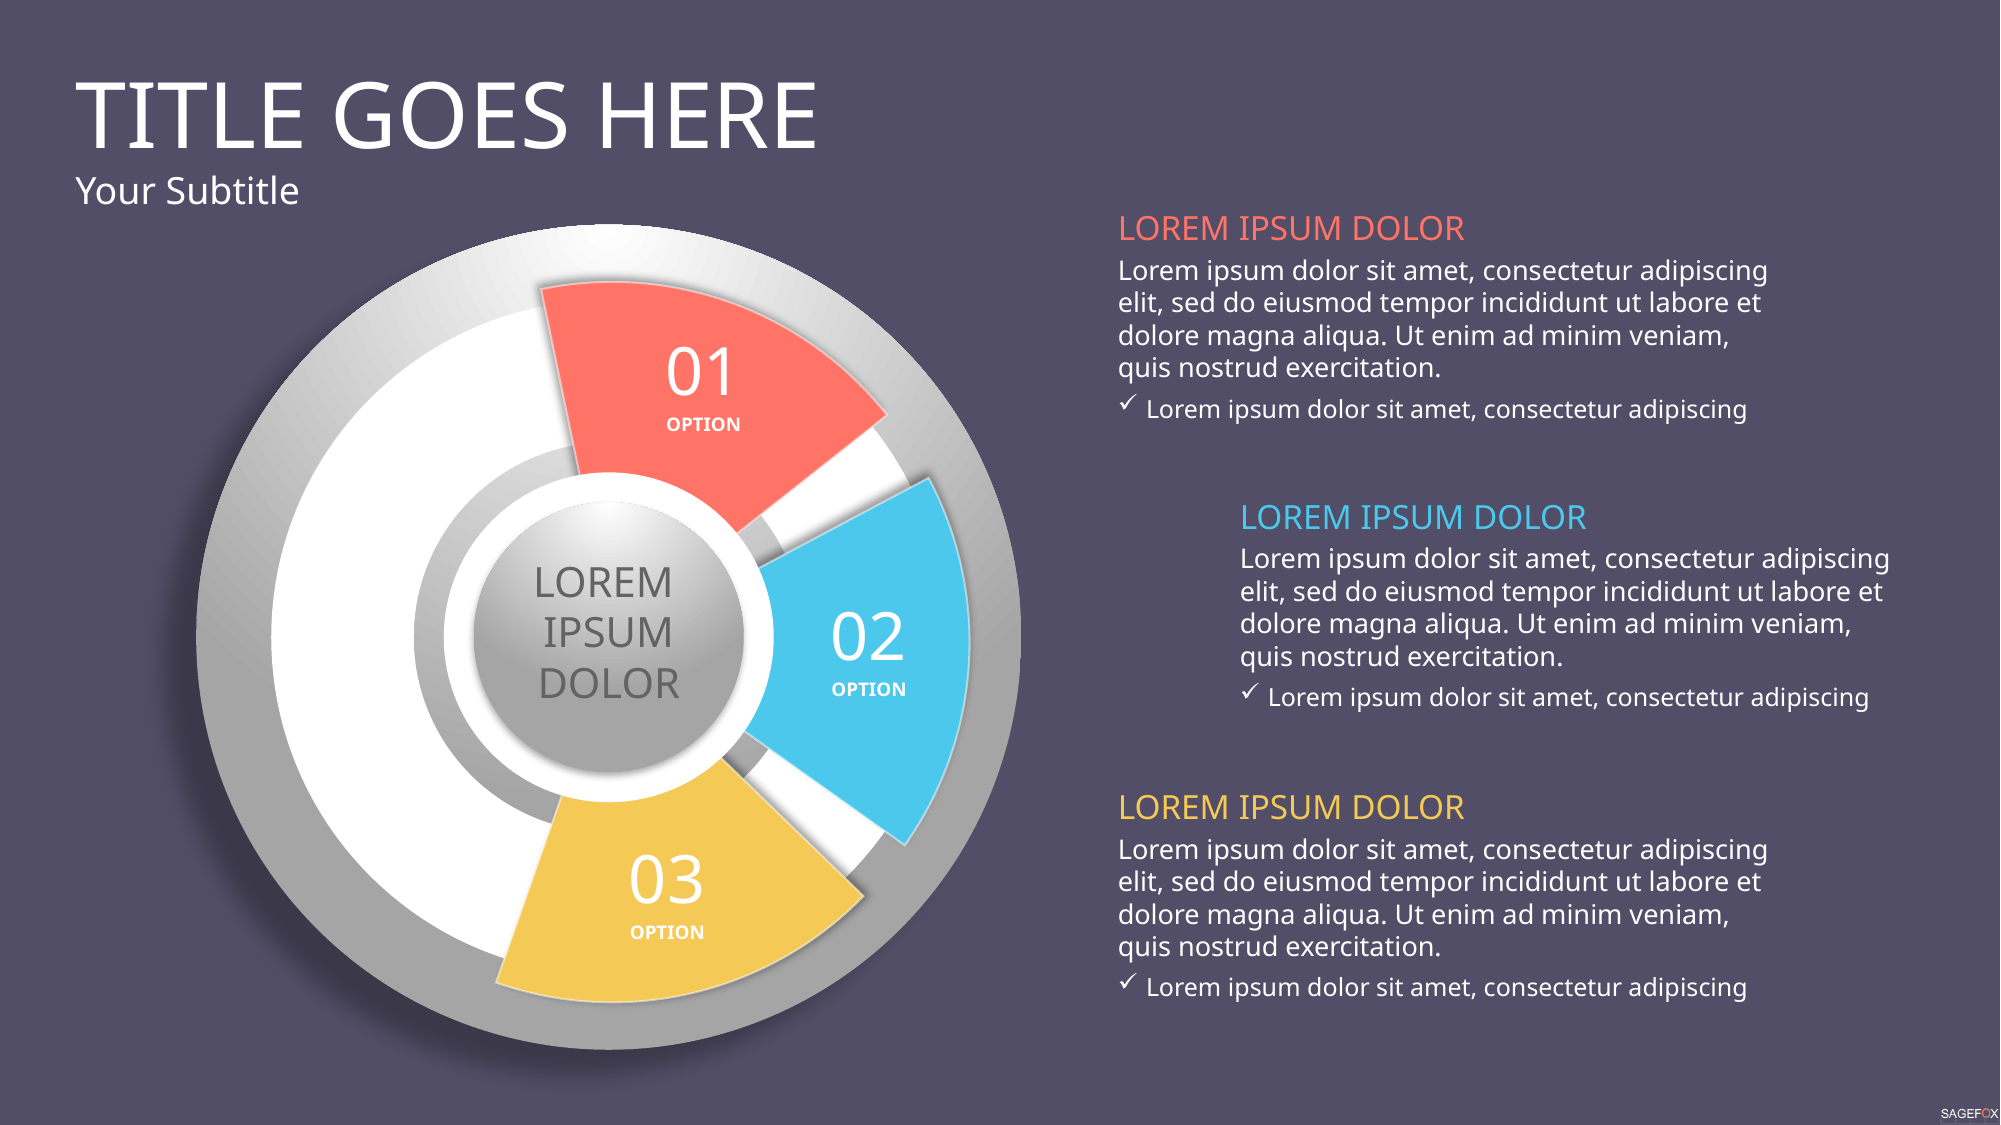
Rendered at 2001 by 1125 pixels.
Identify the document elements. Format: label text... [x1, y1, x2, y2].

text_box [443, 472, 774, 803]
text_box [261, 281, 963, 301]
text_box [261, 301, 963, 1003]
text_box TITLE GOES HERE Your Subtitle [60, 49, 1036, 220]
picture [1939, 1108, 2000, 1125]
text_box LOREM IPSUM DOLOR Lorem ipsum dolor sit amet, consectetur adipiscing elit, sed do eiusmod tempor incididunt ut labore et dolore magna aliqua. Ut enim ad minim veniam, quis nostrud exercitation. Lorem ipsum dolor sit amet, consectetur adipiscing [1224, 488, 1911, 720]
text_box LOREM IPSUM DOLOR Lorem ipsum dolor sit amet, consectetur adipiscing elit, sed do eiusmod tempor incididunt ut labore et dolore magna aliqua. Ut enim ad minim veniam, quis nostrud exercitation. Lorem ipsum dolor sit amet, consectetur adipiscing [1103, 778, 1790, 1010]
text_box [196, 224, 1022, 1050]
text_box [269, 291, 970, 993]
text_box LOREM IPSUM DOLOR Lorem ipsum dolor sit amet, consectetur adipiscing elit, sed do eiusmod tempor incididunt ut labore et dolore magna aliqua. Ut enim ad minim veniam, quis nostrud exercitation. Lorem ipsum dolor sit amet, consectetur adipiscing [1103, 200, 1790, 431]
